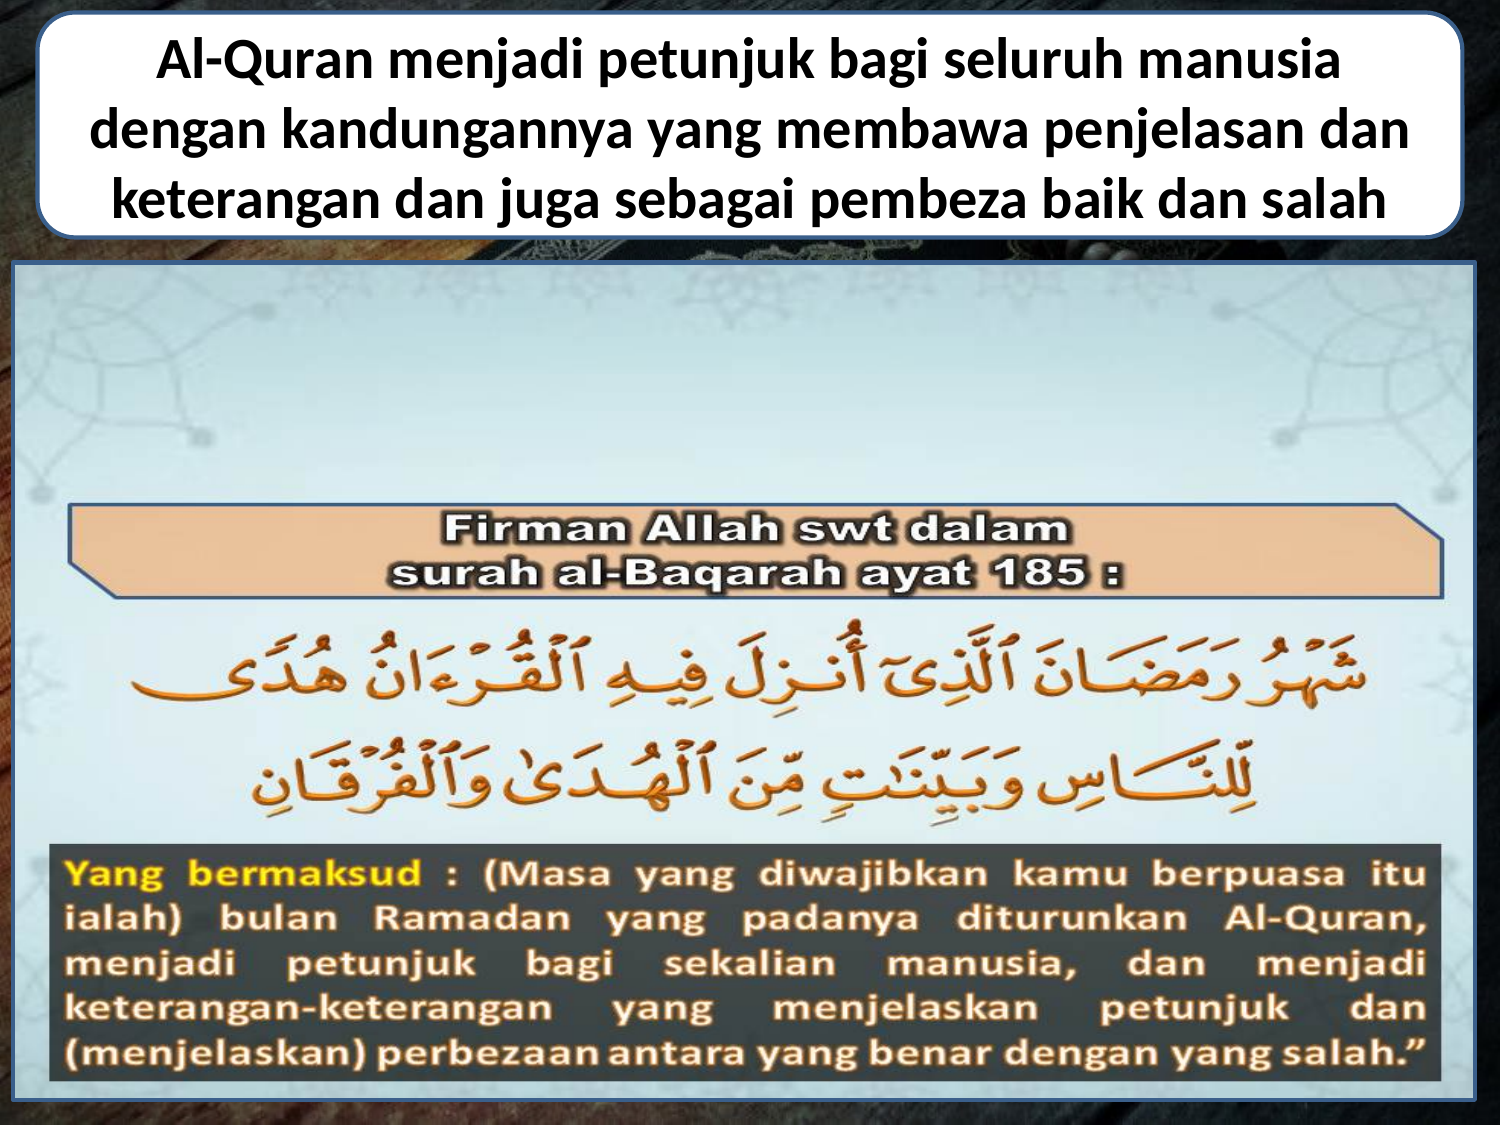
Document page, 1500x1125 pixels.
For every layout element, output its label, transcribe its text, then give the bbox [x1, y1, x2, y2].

picture [0, 0, 1500, 1125]
text_box [11, 260, 1477, 1102]
text_box Al-Quran menjadi petunjuk bagi seluruh manusia dengan kandungannya yang membawa penjelasan dan keterangan dan juga sebagai pembeza baik dan salah [35, 10, 1465, 240]
